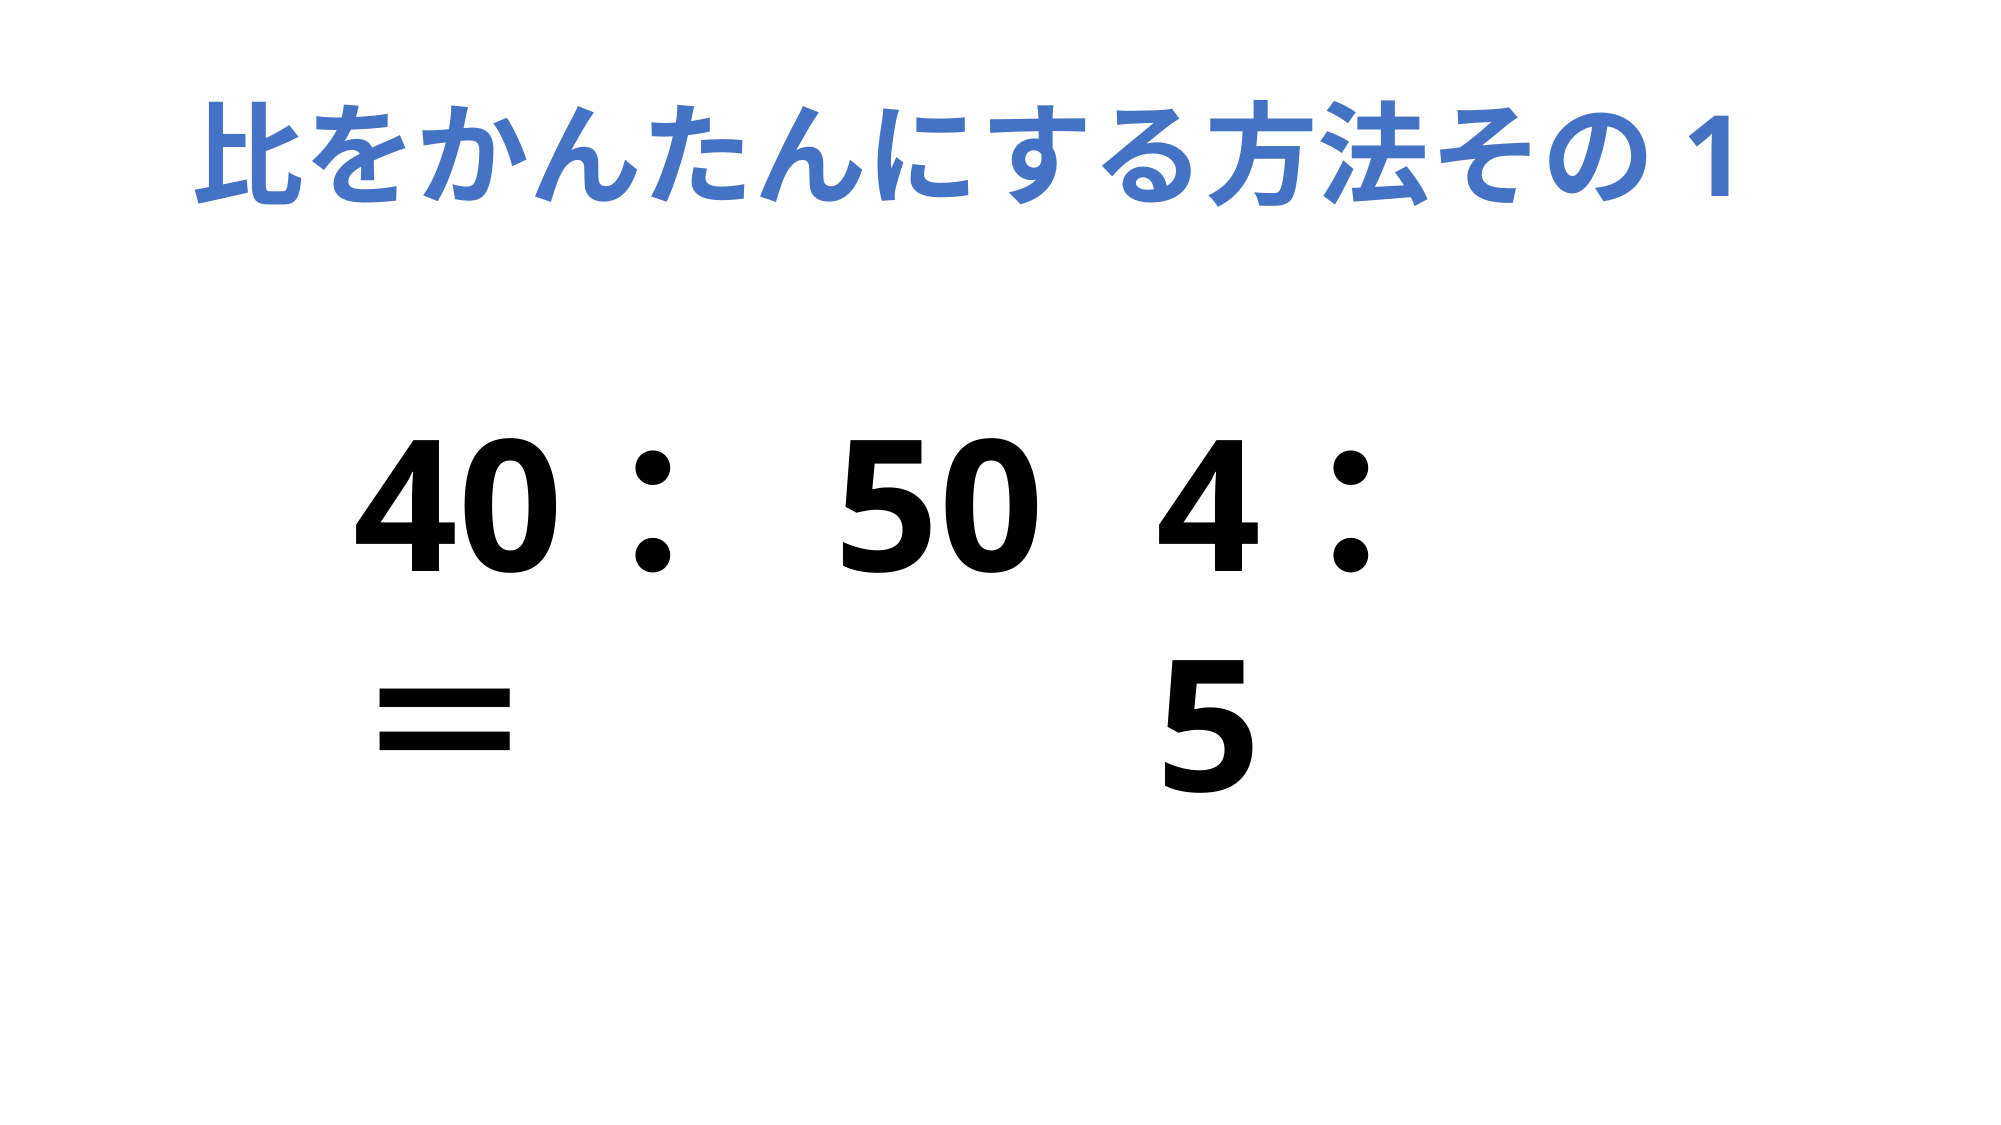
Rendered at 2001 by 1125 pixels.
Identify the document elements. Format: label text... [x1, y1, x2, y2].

text_box 4：5 [1141, 380, 1609, 836]
text_box 40：50＝ [338, 380, 1141, 836]
text_box 比をかんたんにする方法その1 [176, 76, 1824, 226]
